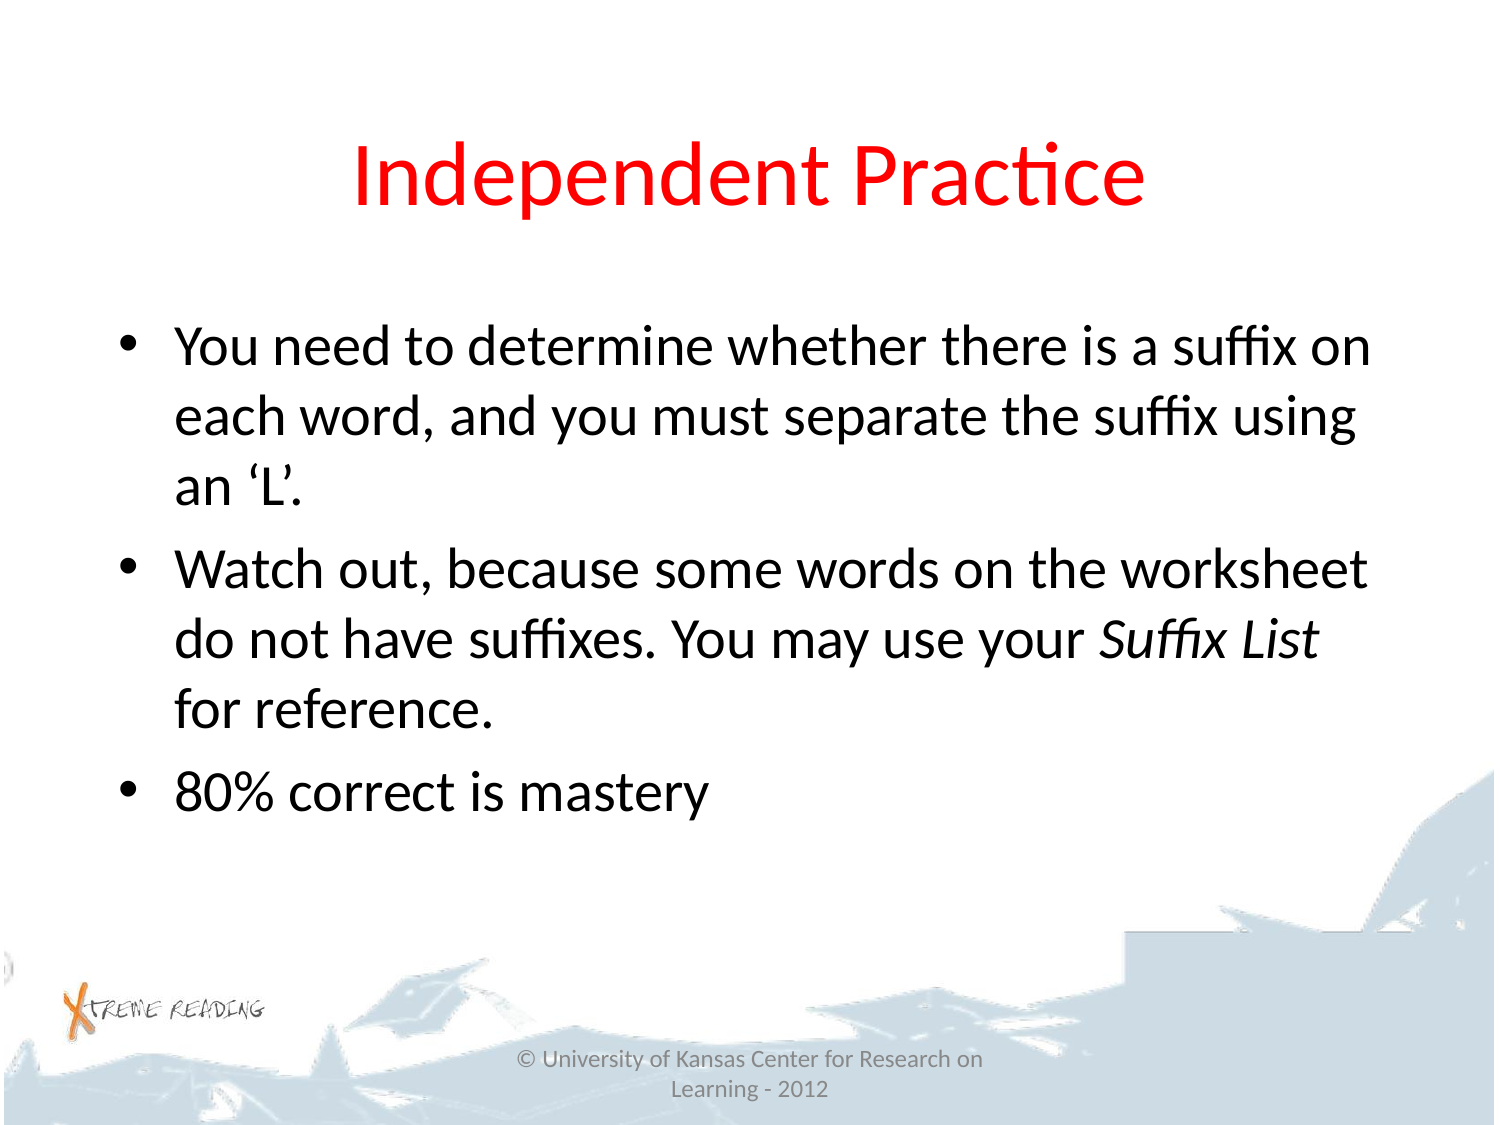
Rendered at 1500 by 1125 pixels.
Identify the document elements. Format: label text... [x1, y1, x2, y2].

footer © University of Kansas Center for Research on Learning - 2012 [496, 1042, 1004, 1103]
picture [4, 0, 1494, 1125]
title Independent Practice [103, 59, 1397, 278]
list You need to determine whether there is a suffix on each word, and you must separate the suffix using an ‘L’. Watch out, because some words on the worksheet do not have suffixes. You may use your Suffix List for reference. 80% correct is mastery [103, 299, 1397, 1014]
